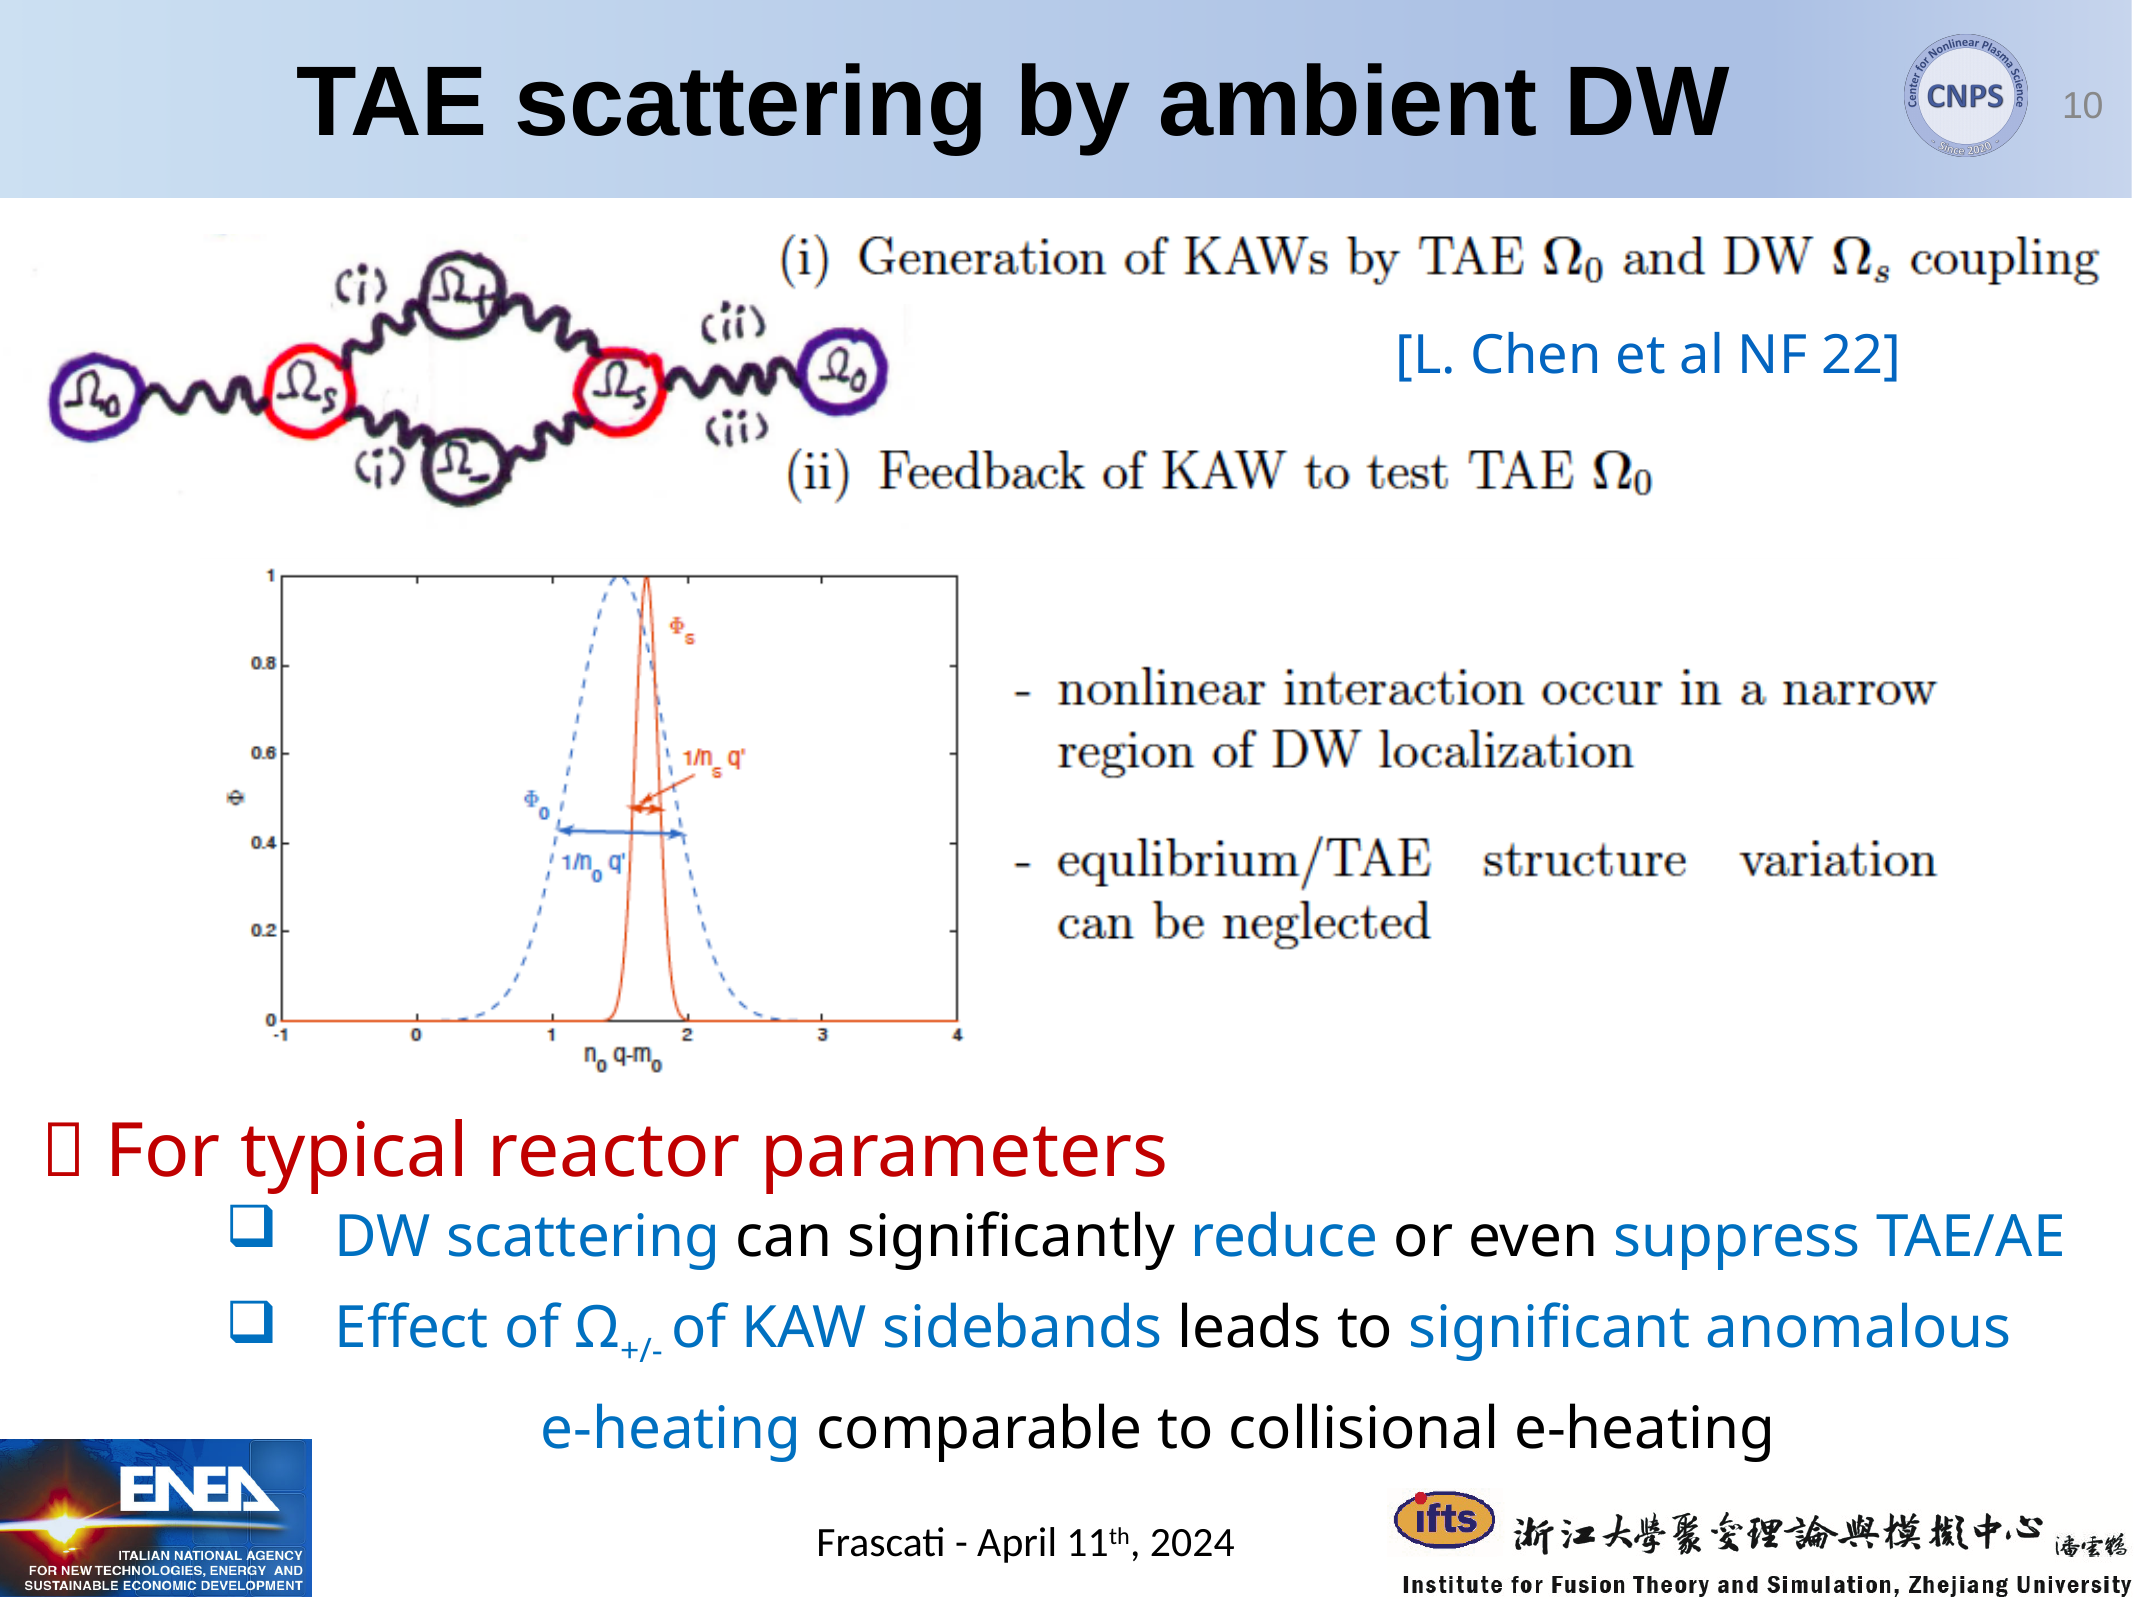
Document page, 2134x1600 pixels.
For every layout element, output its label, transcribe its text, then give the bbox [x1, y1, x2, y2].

picture [0, 0, 2132, 198]
text_box [L. Chen et al NF 22] [1374, 311, 1992, 392]
text_box Frascati - April 11th, 2024 [804, 1503, 1356, 1577]
text_box  For typical reactor parameters [26, 1093, 1184, 1199]
title TAE scattering by ambient DW [121, 10, 1906, 198]
picture [0, 1438, 312, 1598]
picture [0, 212, 2116, 529]
picture [1387, 1488, 2134, 1600]
text_box DW scattering can significantly reduce or even suppress TAE/AE Effect of Ω+/- of KAW sidebands leads to significant anomalous e-heating comparable to collisional e-heating [104, 1190, 2134, 1478]
slide_number 10 [1616, 63, 2116, 144]
picture [199, 557, 1959, 1079]
